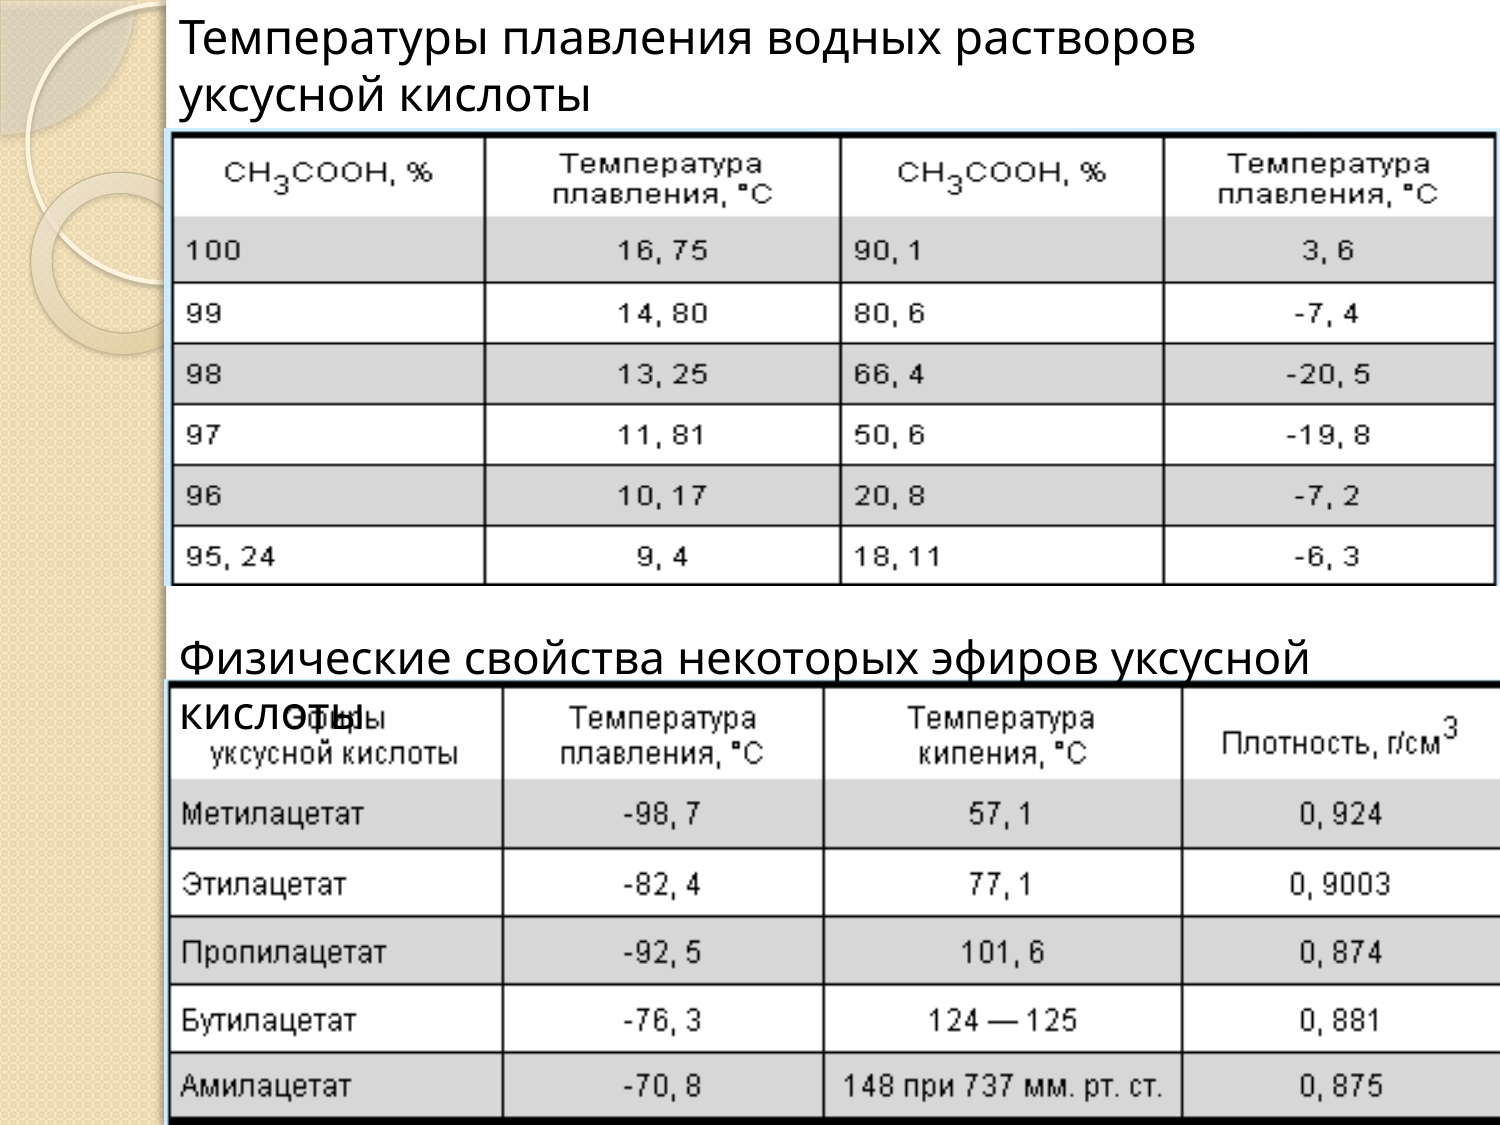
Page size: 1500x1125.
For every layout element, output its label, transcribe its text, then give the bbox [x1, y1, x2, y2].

text_box Физические свойства некоторых эфиров уксусной кислоты [163, 621, 1500, 677]
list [163, 128, 1500, 587]
title Температуры плавления водных растворов уксусной кислоты [164, 0, 1394, 125]
picture [163, 679, 1500, 1125]
